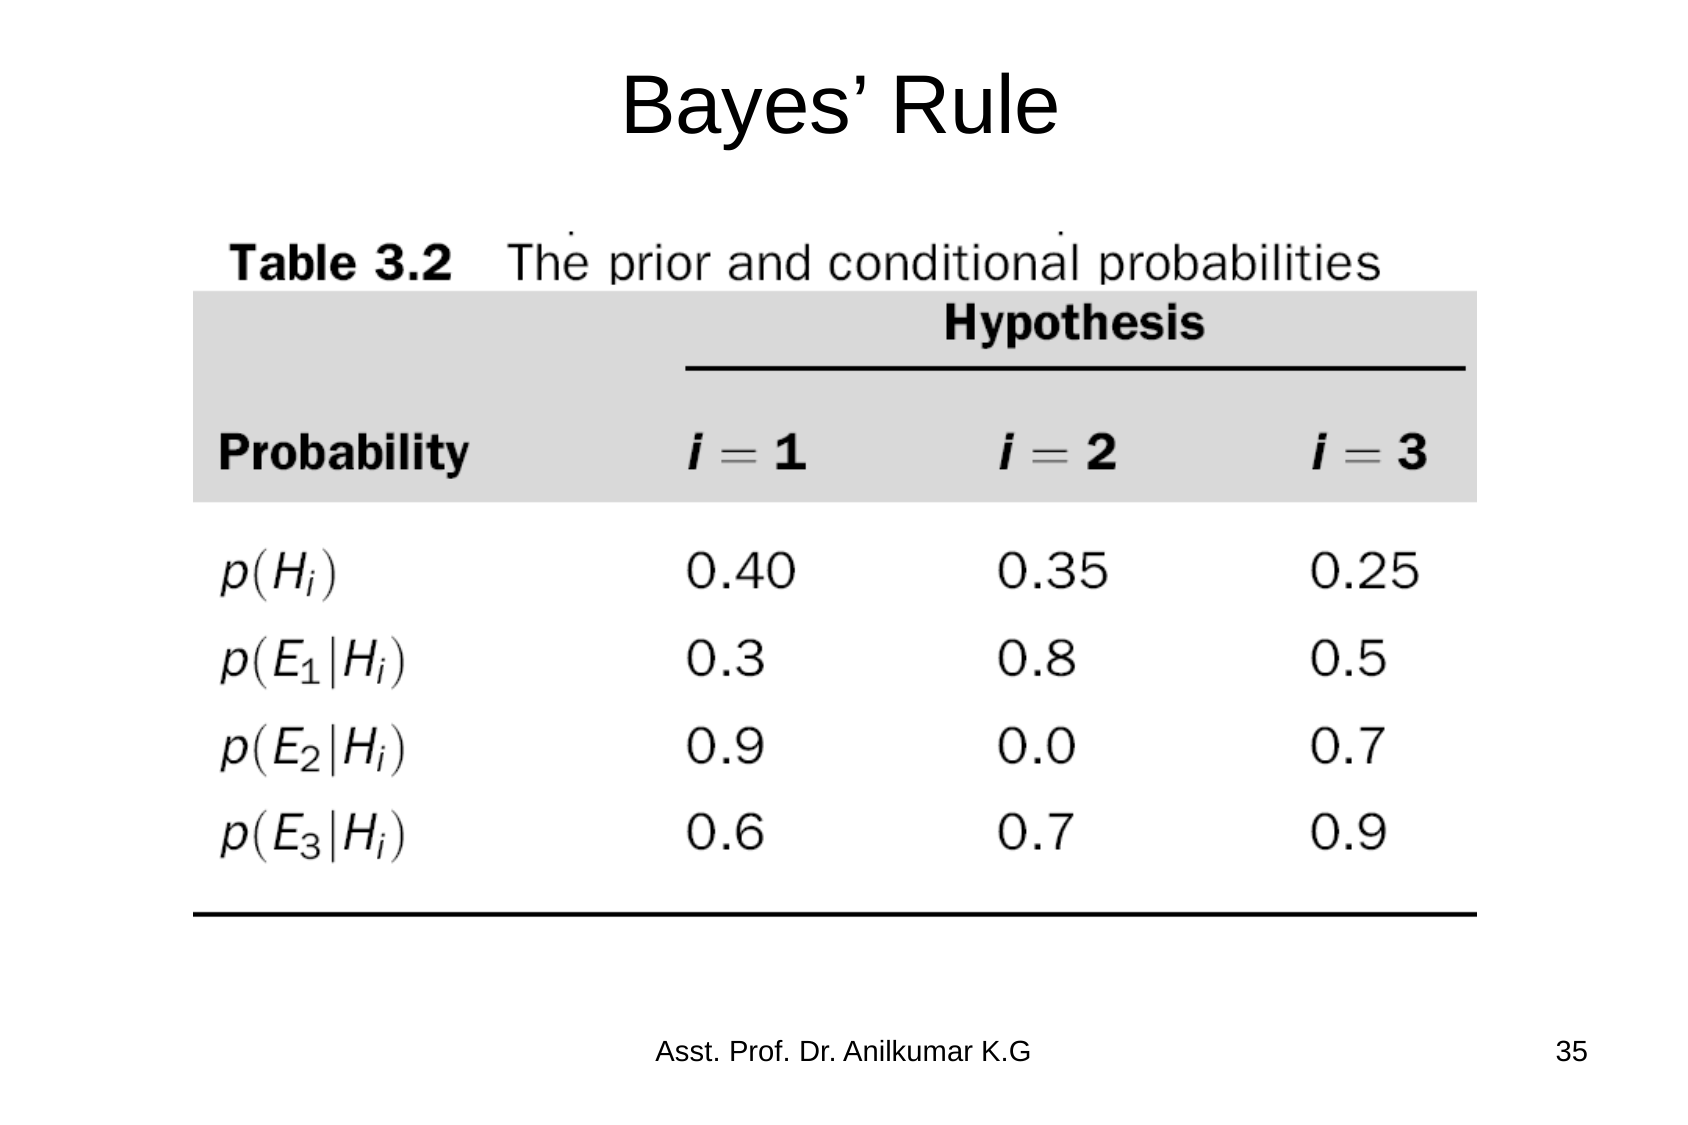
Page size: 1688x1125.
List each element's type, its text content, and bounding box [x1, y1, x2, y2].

footer Asst. Prof. Dr. Anilkumar K.G [576, 1024, 1112, 1103]
slide_number 35 [1209, 1024, 1604, 1103]
picture [193, 224, 1477, 929]
title Bayes’ Rule [80, 37, 1601, 163]
